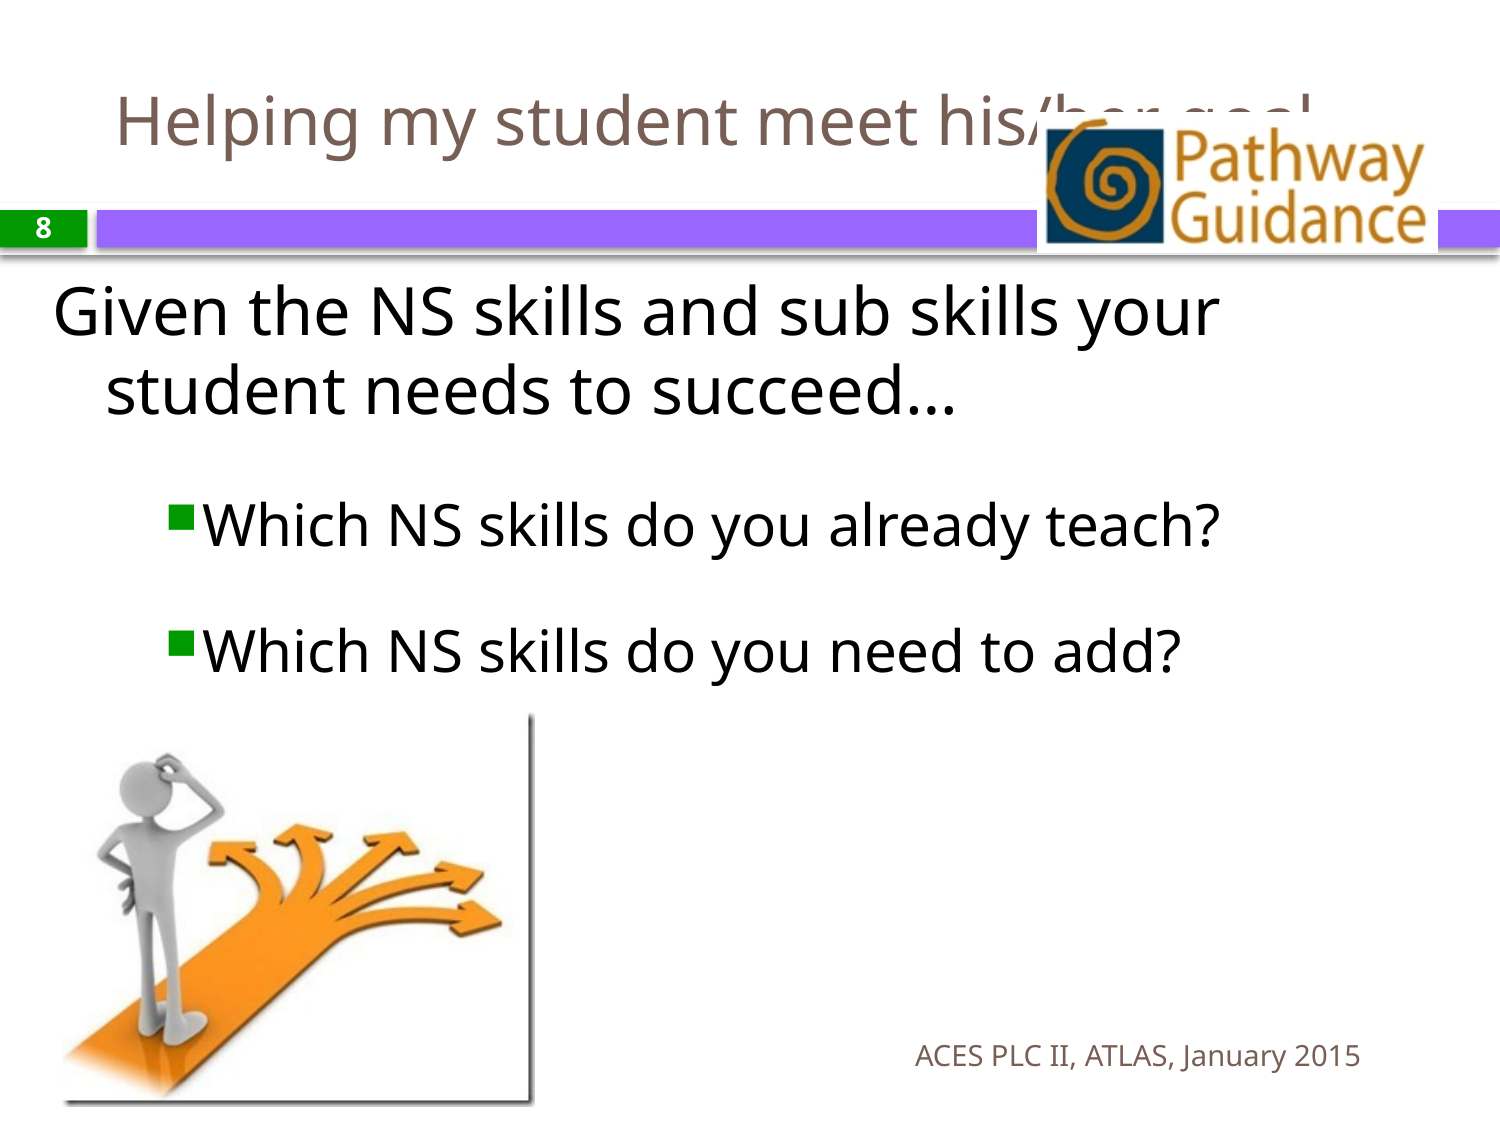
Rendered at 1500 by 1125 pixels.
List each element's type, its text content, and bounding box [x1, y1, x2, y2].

picture [62, 712, 535, 1107]
slide_number 8 [0, 208, 88, 249]
list Given the NS skills and sub skills your student needs to succeed… Which NS skills do you already teach? Which NS skills do you need to add? [37, 260, 1375, 813]
footer ACES PLC II, ATLAS, January 2015 [540, 1025, 1377, 1085]
picture [1037, 112, 1438, 254]
title Helping my student meet his/her goal… [99, 37, 1438, 200]
